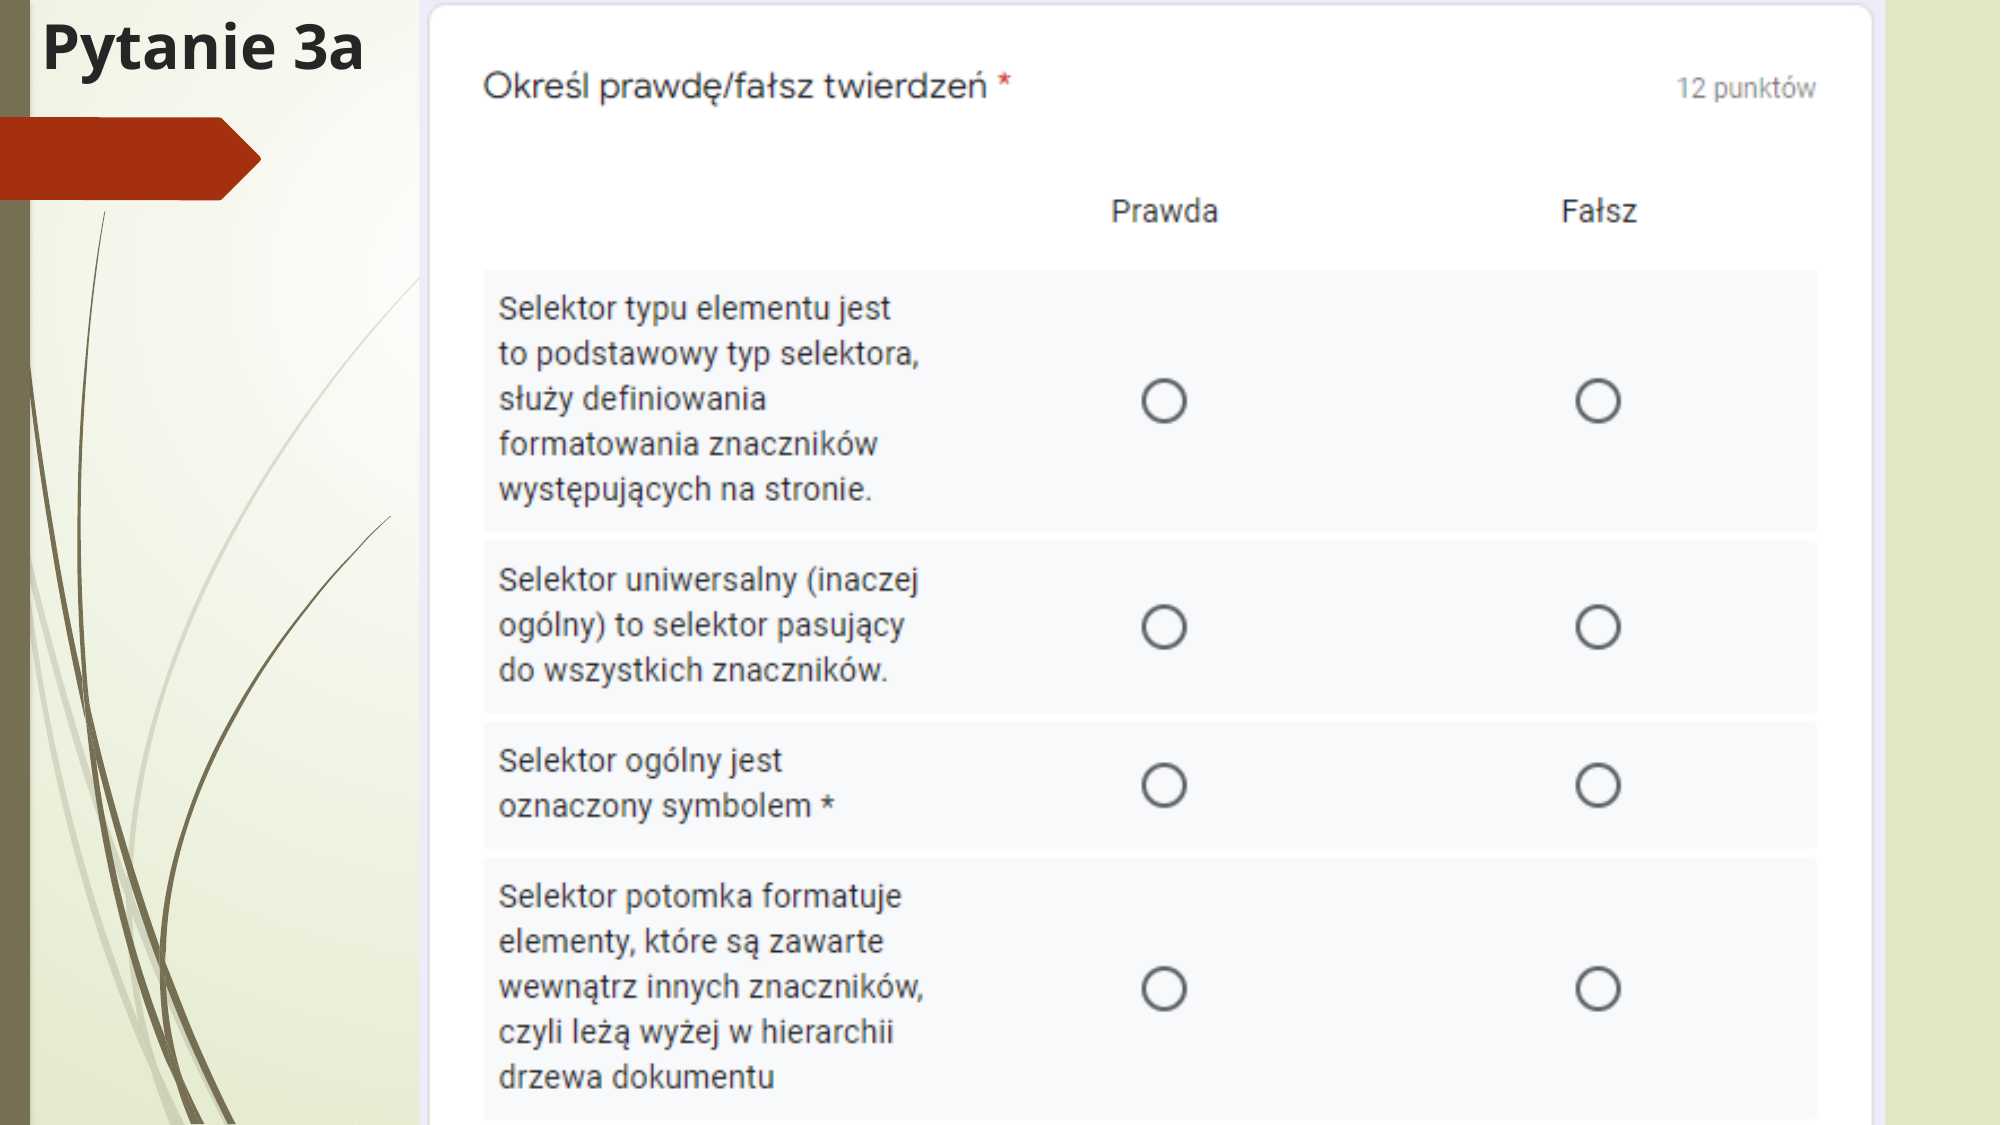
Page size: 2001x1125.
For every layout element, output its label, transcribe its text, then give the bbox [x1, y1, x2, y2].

title Pytanie 3a [26, 0, 418, 140]
picture [418, 0, 1886, 1125]
